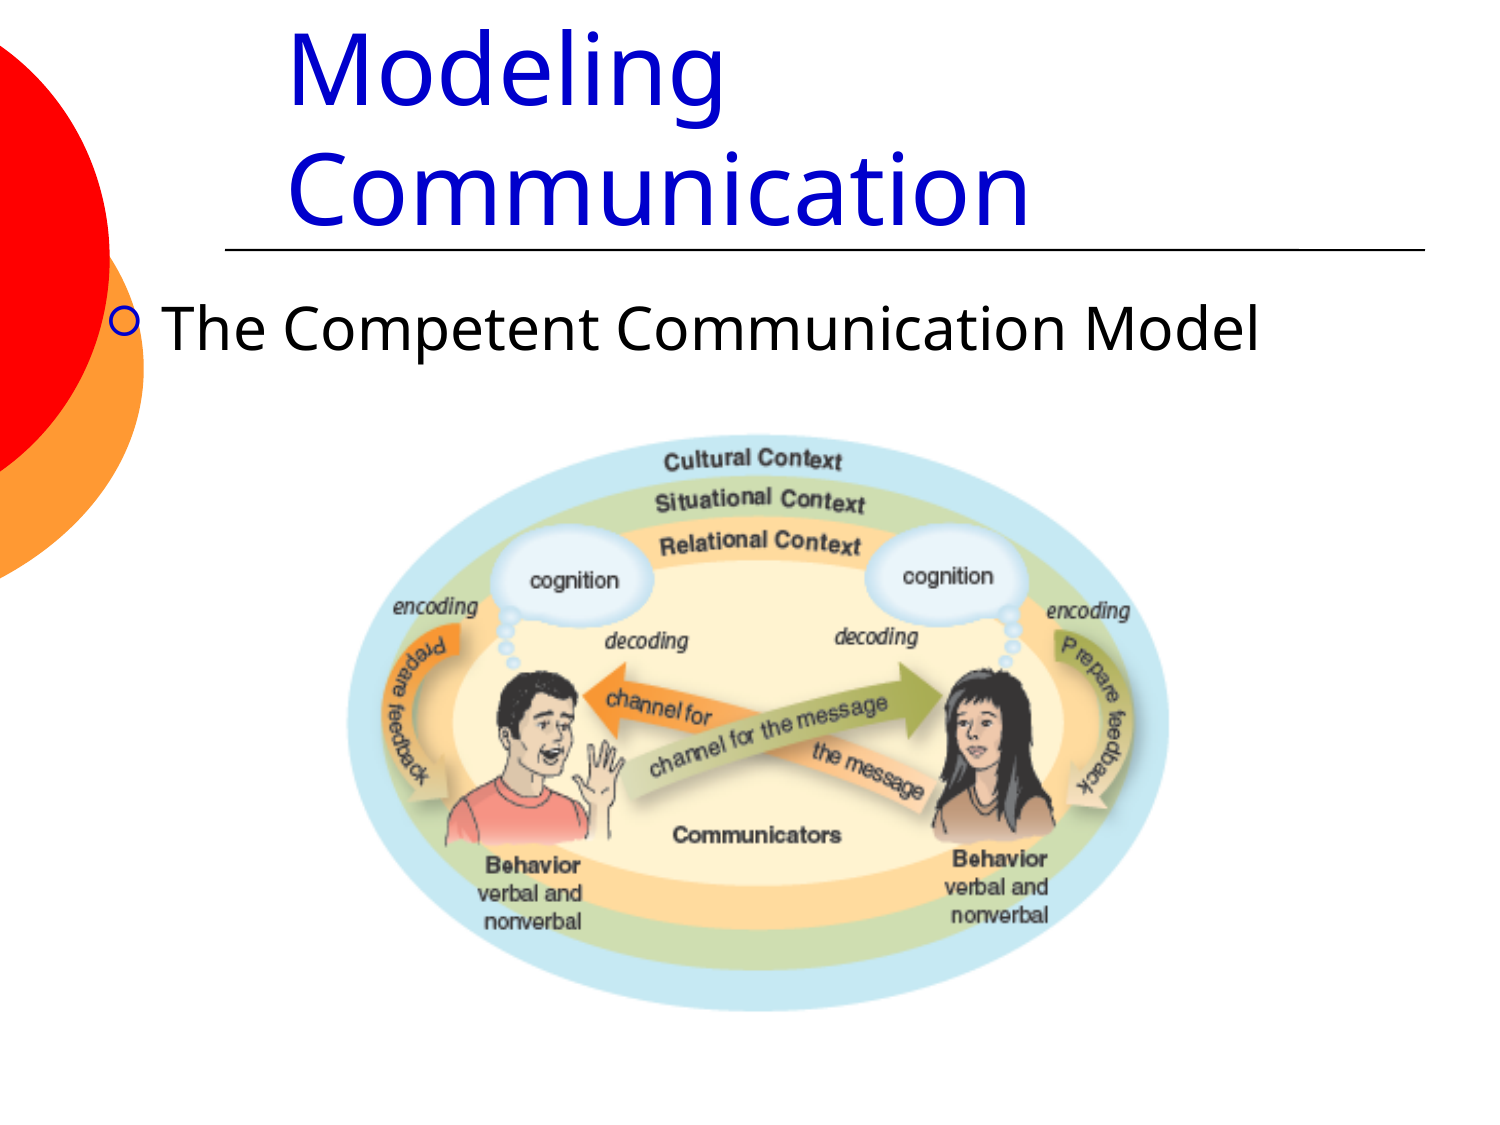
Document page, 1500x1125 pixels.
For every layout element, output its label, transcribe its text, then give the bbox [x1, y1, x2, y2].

picture [287, 399, 1188, 1023]
title Modeling Communication [270, 102, 1438, 254]
list The Competent Communication Model [90, 282, 1376, 1013]
